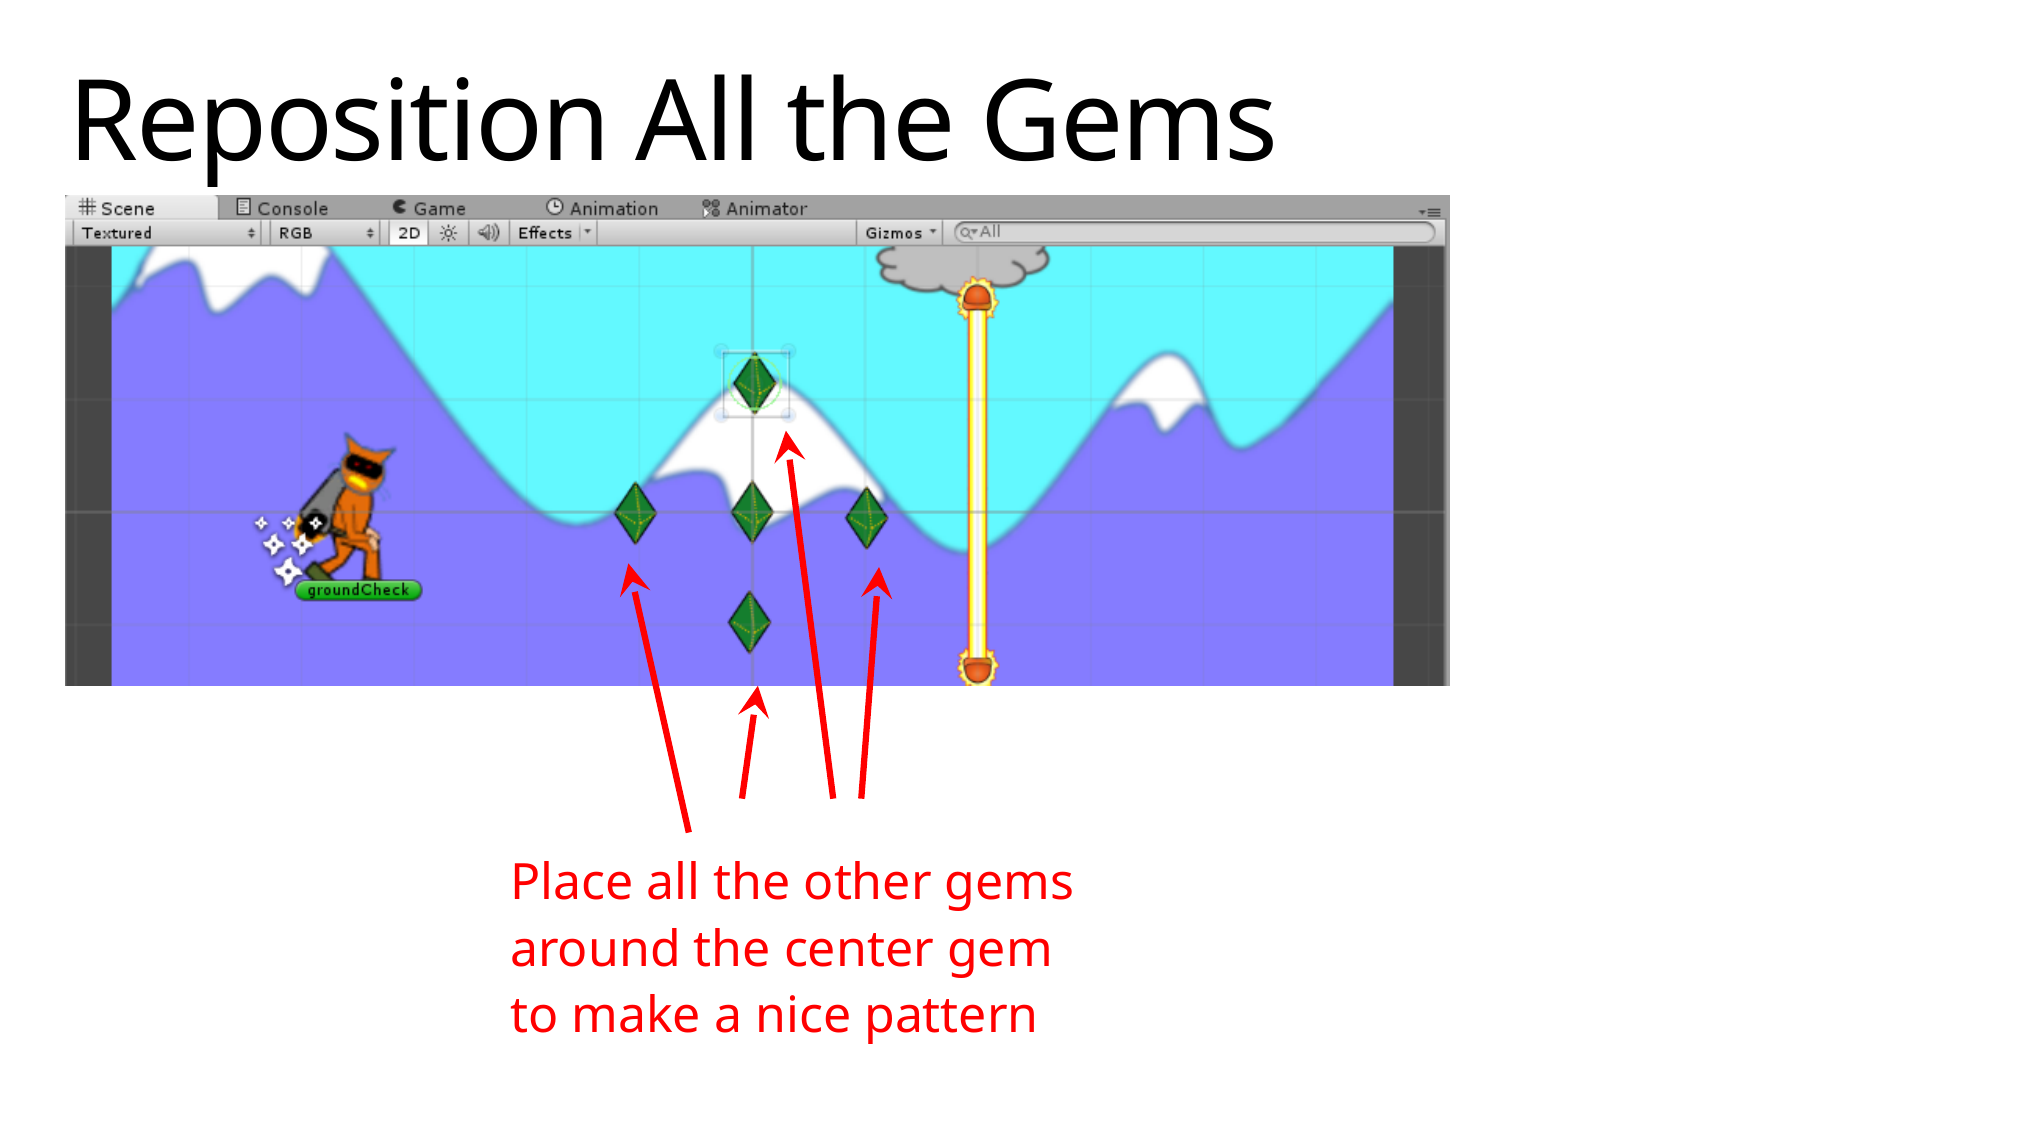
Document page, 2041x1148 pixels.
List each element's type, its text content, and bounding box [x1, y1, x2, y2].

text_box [785, 430, 834, 799]
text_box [628, 563, 689, 833]
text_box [860, 566, 880, 799]
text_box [741, 685, 759, 799]
picture [65, 194, 1451, 686]
title Reposition All the Gems [45, 48, 1996, 199]
text_box Place all the other gems around the center gem to make a nice pattern [480, 832, 1105, 1068]
